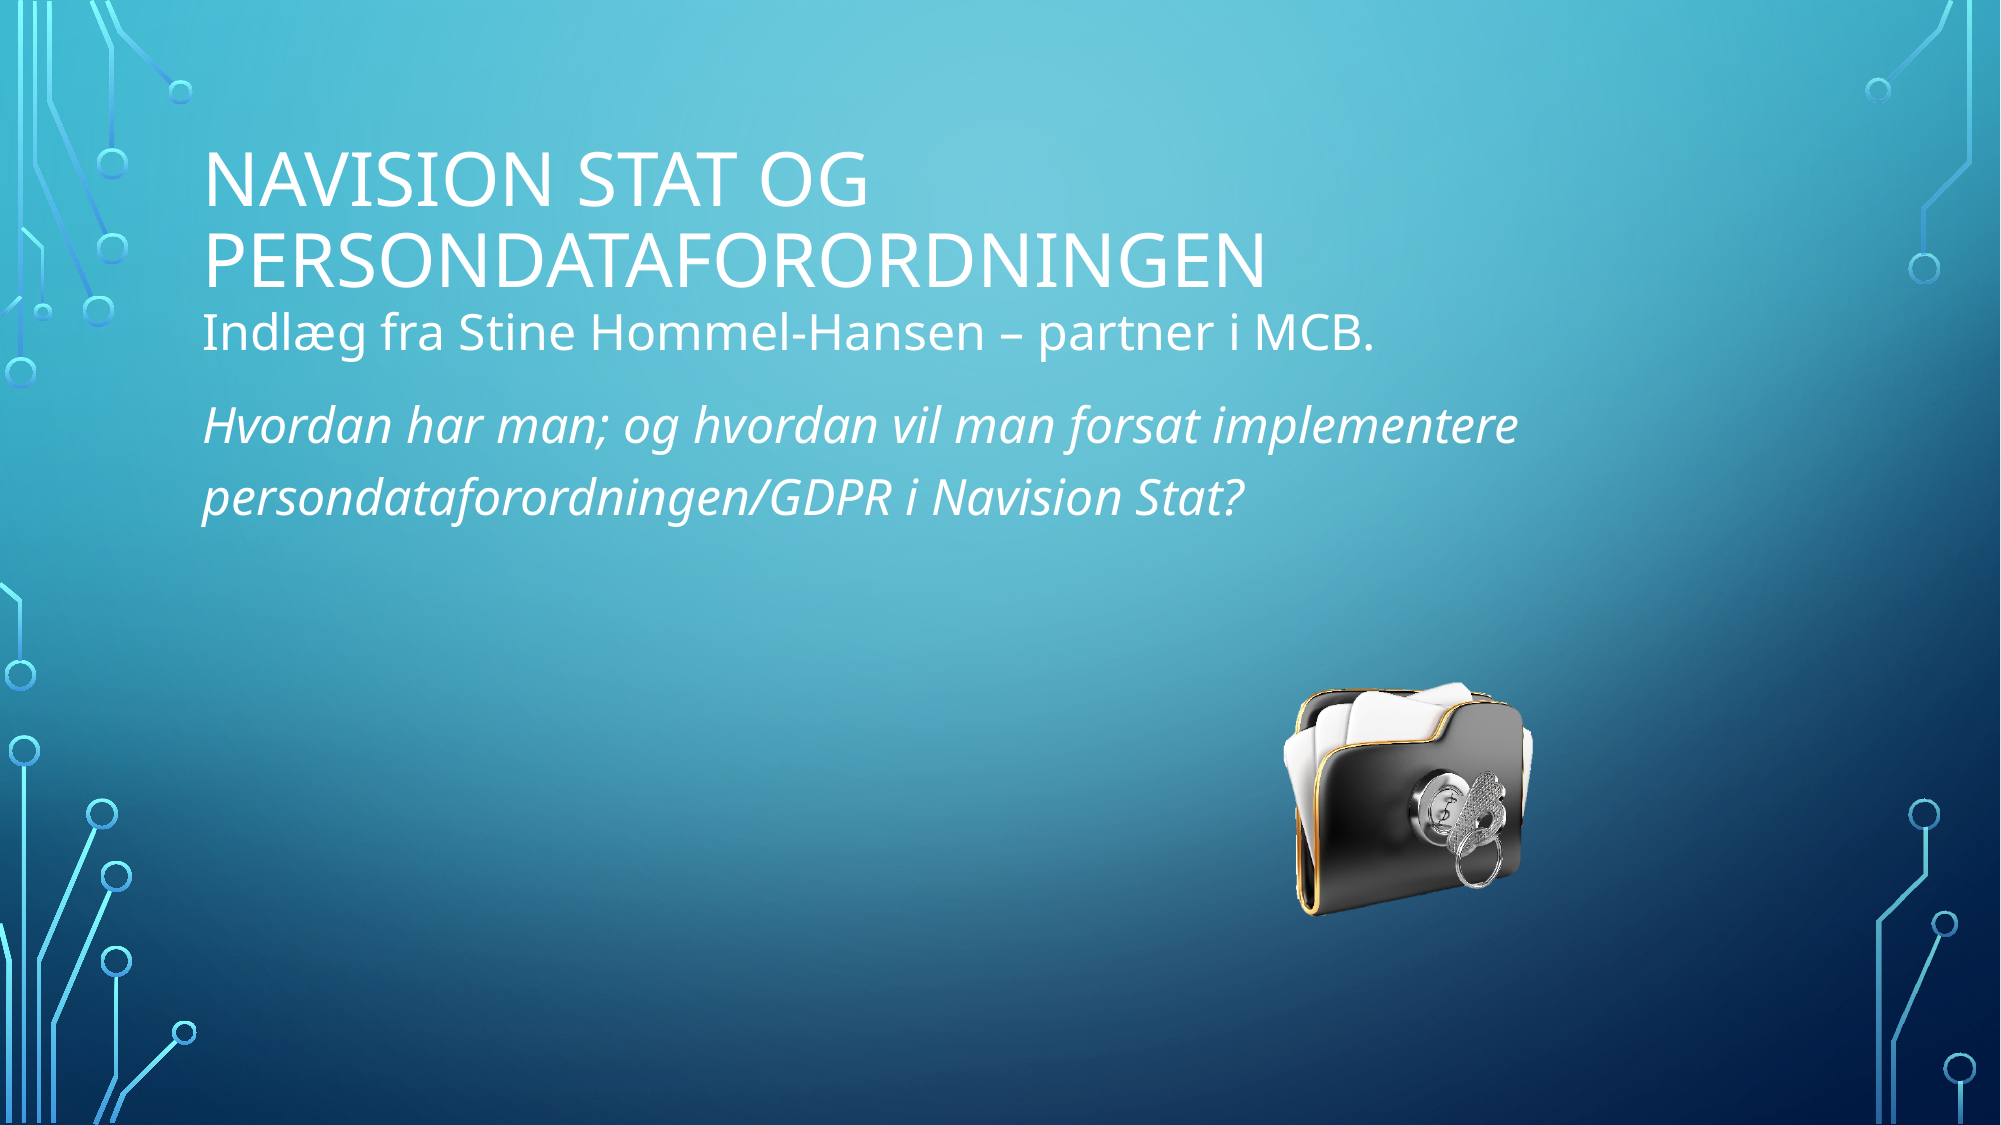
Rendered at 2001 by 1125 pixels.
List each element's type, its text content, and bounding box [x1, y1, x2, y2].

list Indlæg fra Stine Hommel-Hansen – partner i MCB. Hvordan har man; og hvordan vil man forsat implementere persondataforordningen/GDPR i Navision Stat? [187, 280, 1813, 1029]
title Navision stat og persondataforordningen [187, 101, 1813, 280]
picture [1224, 667, 1579, 933]
